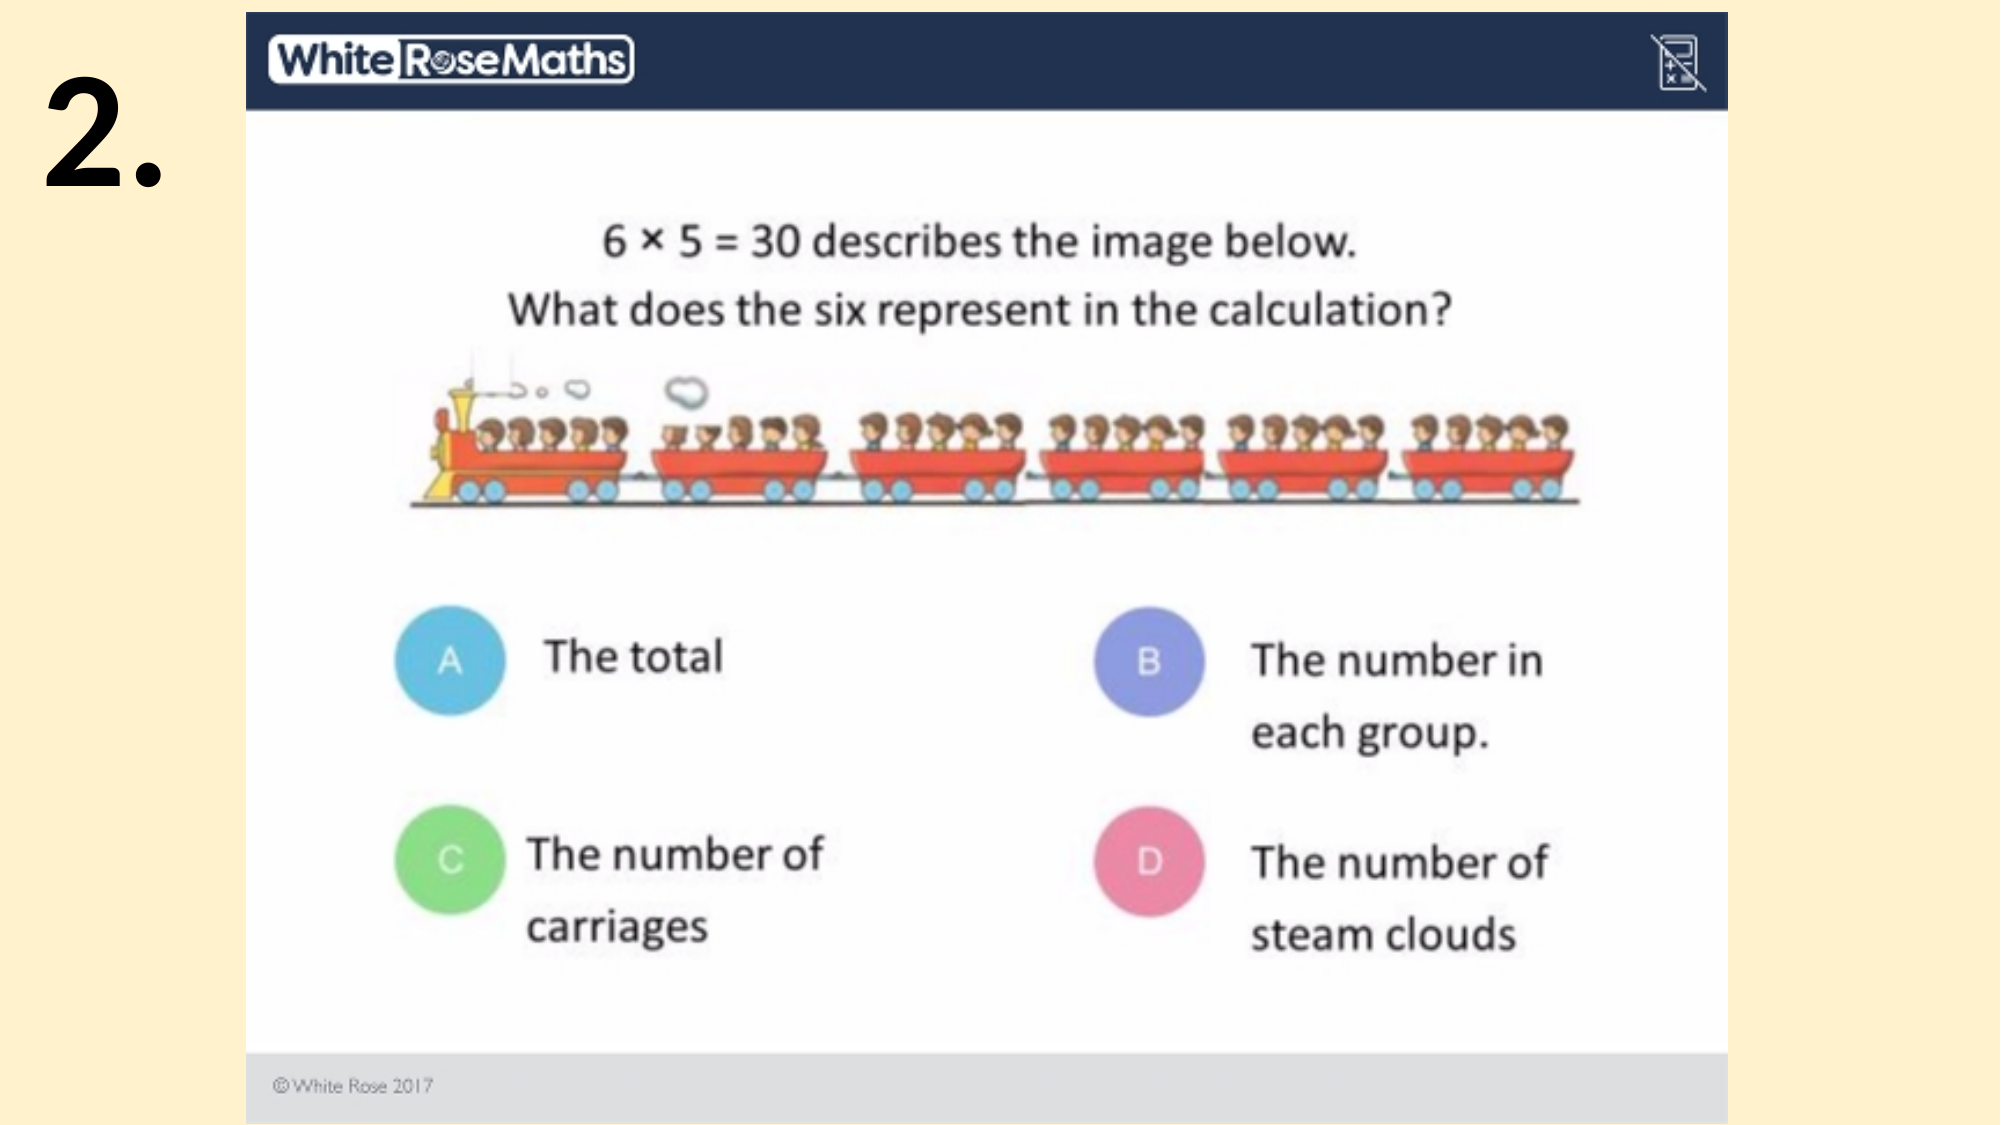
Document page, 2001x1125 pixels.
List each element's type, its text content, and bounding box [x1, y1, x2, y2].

text_box 2. [26, 12, 188, 228]
picture [246, 12, 1728, 1124]
